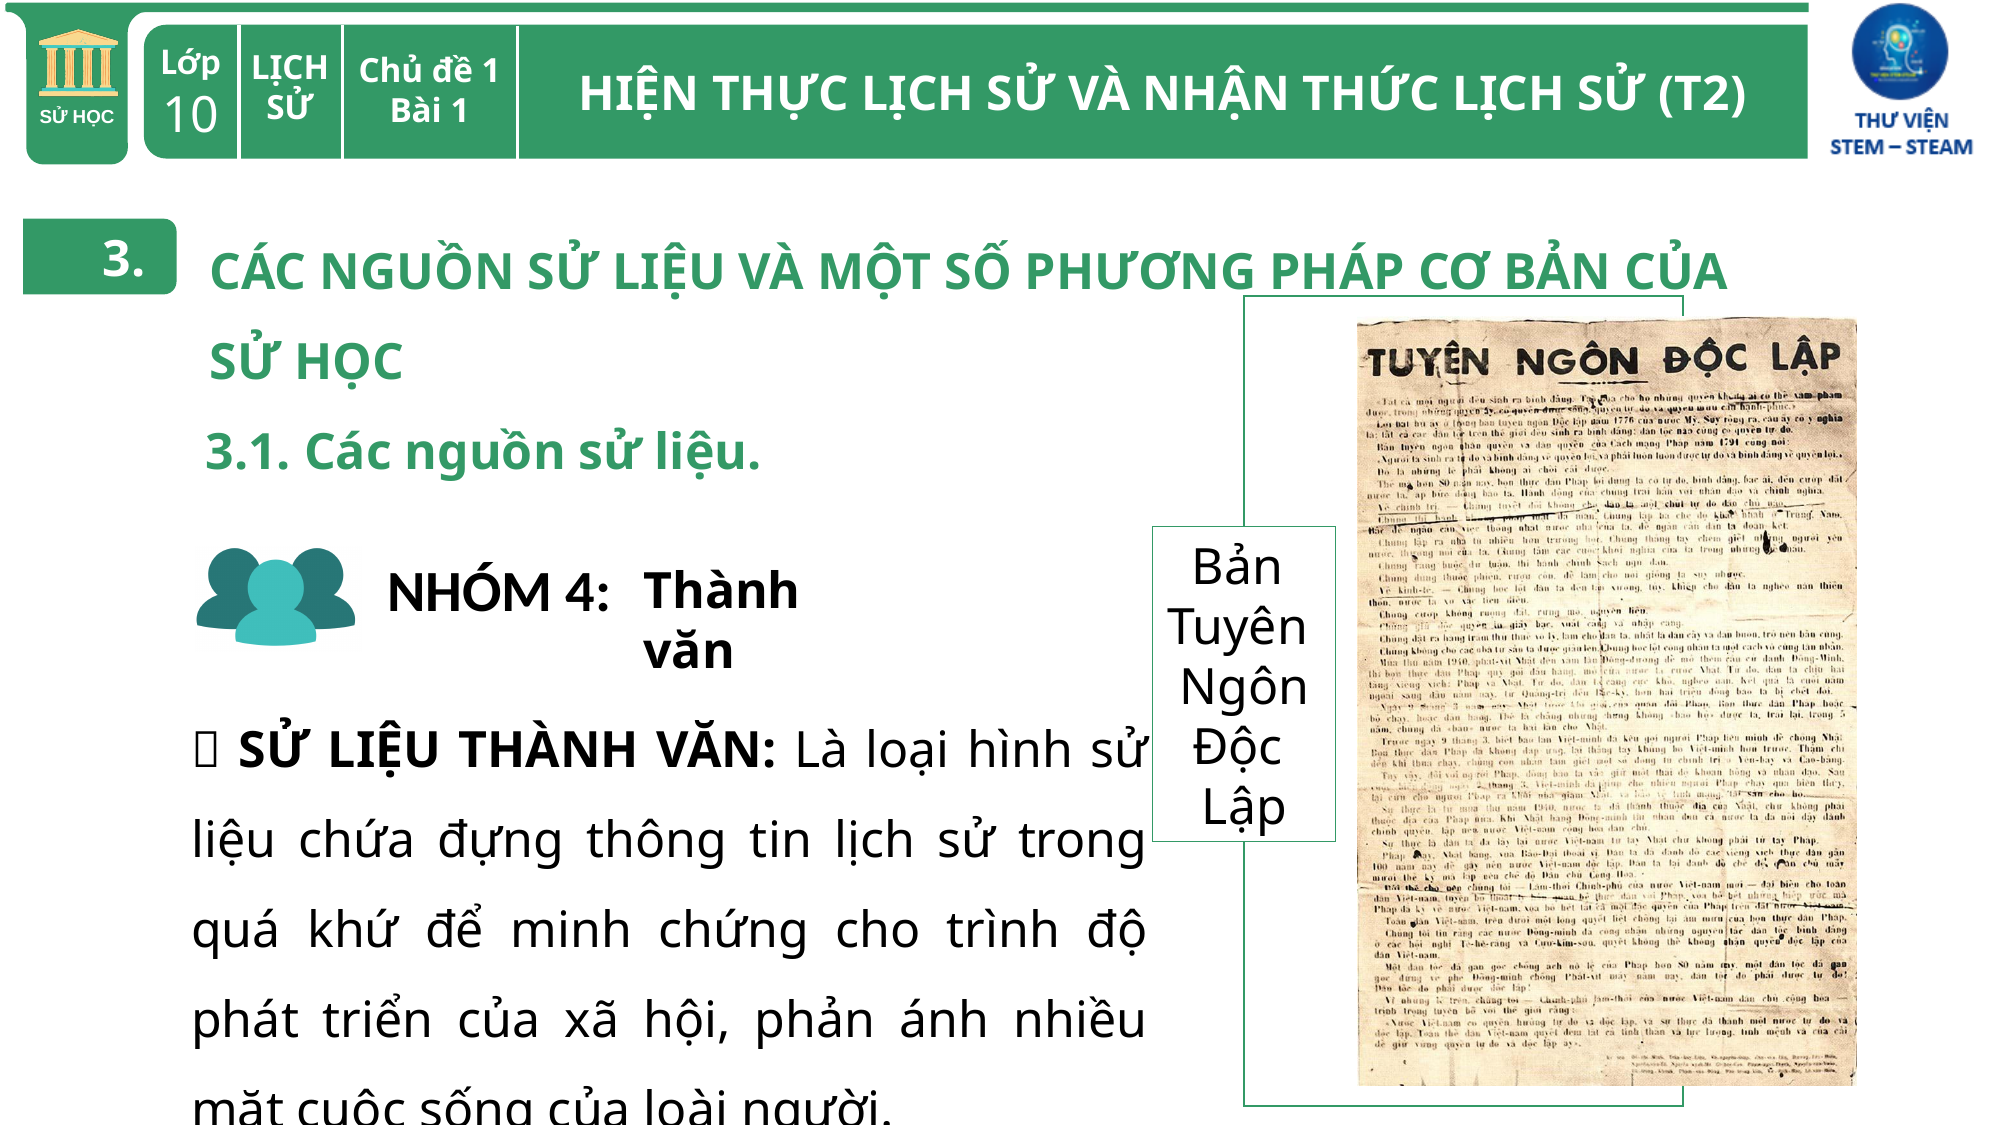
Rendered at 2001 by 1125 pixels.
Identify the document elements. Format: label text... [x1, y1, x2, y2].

text_box 3.1. Các nguồn sử liệu. [190, 387, 837, 487]
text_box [1163, 296, 1857, 1107]
text_box 🔰 SỬ LIỆU THÀNH VĂN: Là loại hình sử liệu chứa đựng thông tin lịch sử trong quá khứ để minh chứng cho trình độ phát triển của xã hội, phản ánh nhiều mặt cuộc sống của loài người. [176, 679, 1164, 1125]
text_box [23, 202, 1808, 387]
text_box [195, 546, 886, 652]
picture [0, 0, 2001, 1125]
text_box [4, 3, 1808, 165]
